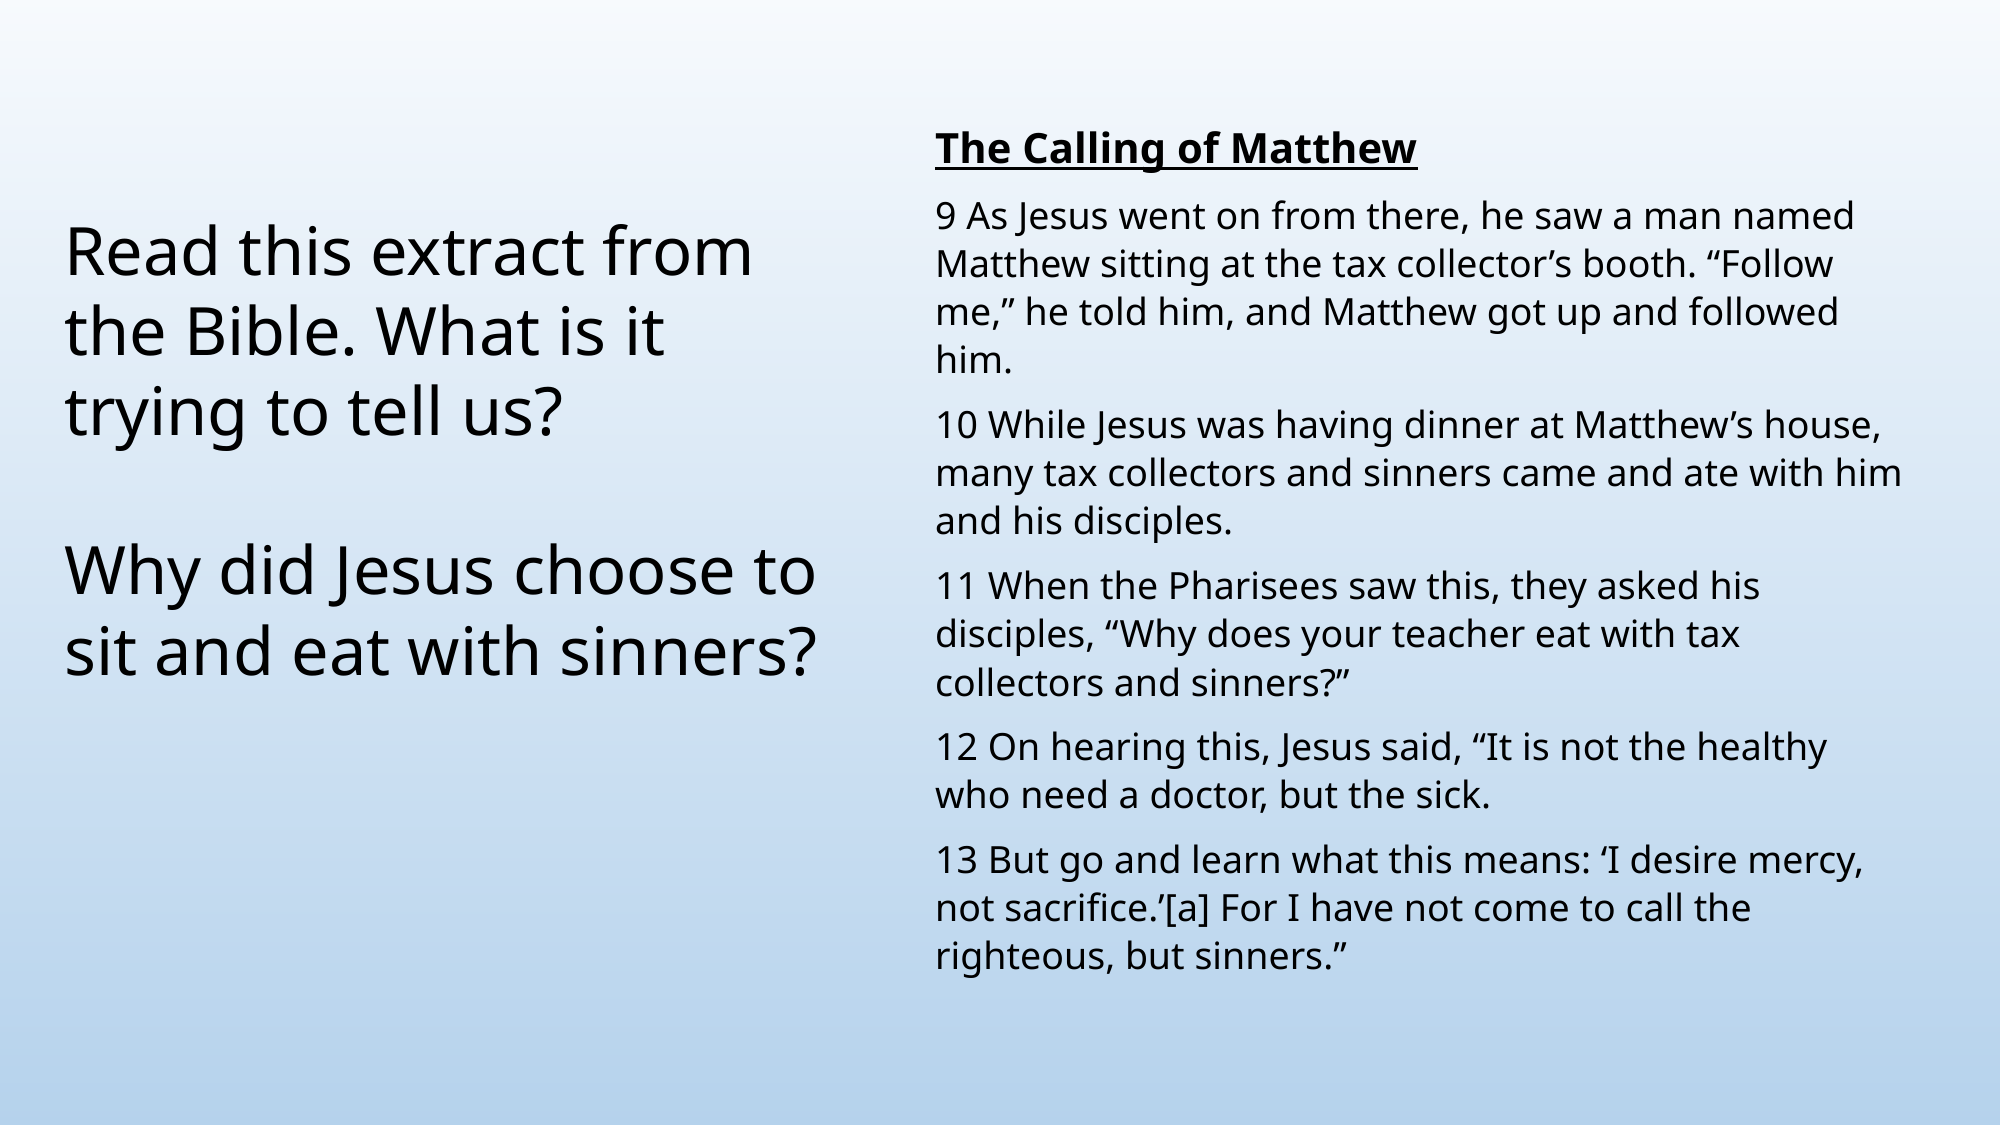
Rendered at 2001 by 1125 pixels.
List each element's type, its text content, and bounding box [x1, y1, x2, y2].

text_box The Calling of Matthew 9 As Jesus went on from there, he saw a man named Matthew sitting at the tax collector’s booth. “Follow me,” he told him, and Matthew got up and followed him. 10 While Jesus was having dinner at Matthew’s house, many tax collectors and sinners came and ate with him and his disciples. 11 When the Pharisees saw this, they asked his disciples, “Why does your teacher eat with tax collectors and sinners?” 12 On hearing this, Jesus said, “It is not the healthy who need a doctor, but the sick. 13 But go and learn what this means: ‘I desire mercy, not sacrifice.’[a] For I have not come to call the righteous, but sinners.” [920, 111, 1921, 985]
text_box Read this extract from the Bible. What is it trying to tell us? Why did Jesus choose to sit and eat with sinners? [49, 201, 866, 696]
